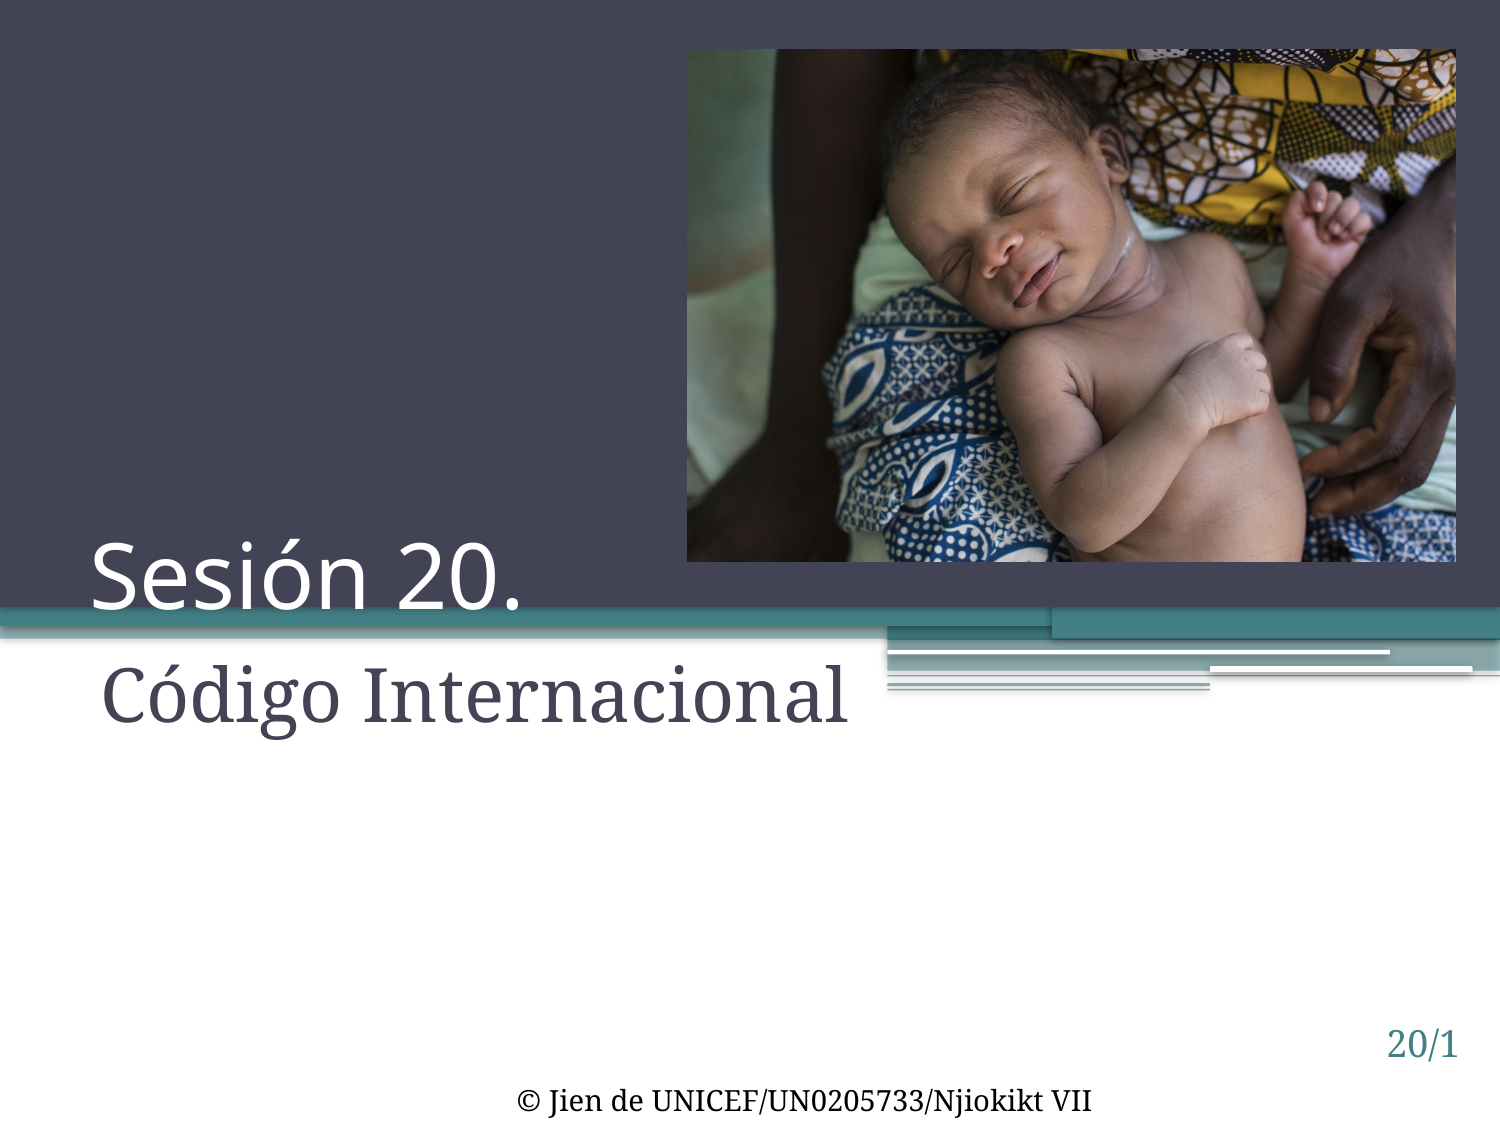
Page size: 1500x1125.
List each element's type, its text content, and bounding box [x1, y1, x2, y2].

picture [687, 49, 1456, 563]
footer 20/1 [1262, 1012, 1475, 1088]
subtitle Código Internacional [75, 639, 913, 928]
text_box © Jien de UNICEF/UN0205733/Njiokikt VII [501, 1074, 1108, 1125]
title Sesión 20. [75, 394, 1463, 636]
